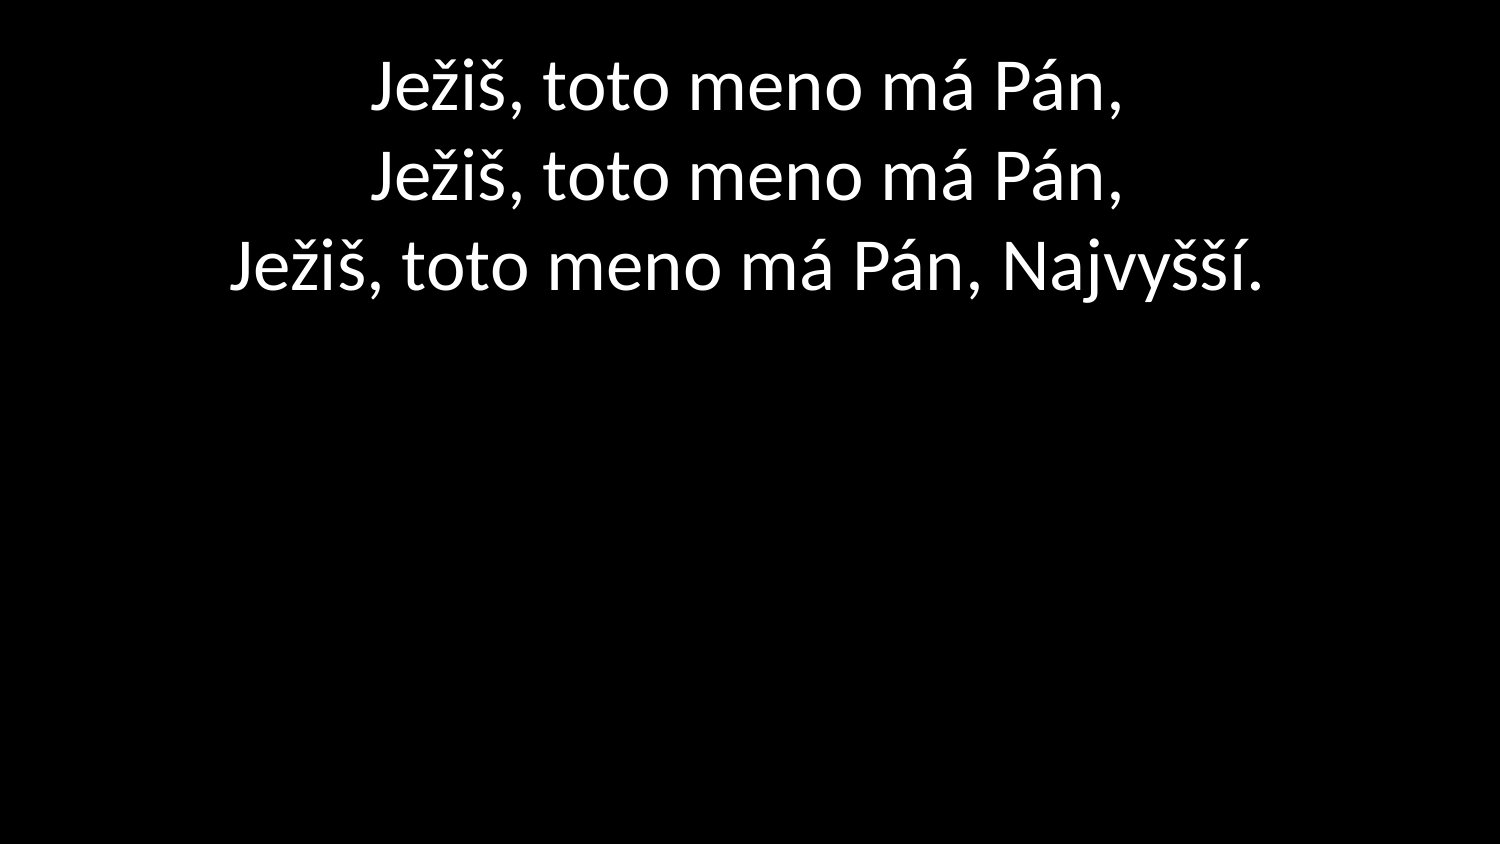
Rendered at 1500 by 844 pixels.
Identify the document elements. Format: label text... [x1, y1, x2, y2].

title Ježiš, toto meno má Pán, Ježiš, toto meno má Pán, Ježiš, toto meno má Pán, Najvyšší. [21, 27, 1476, 825]
